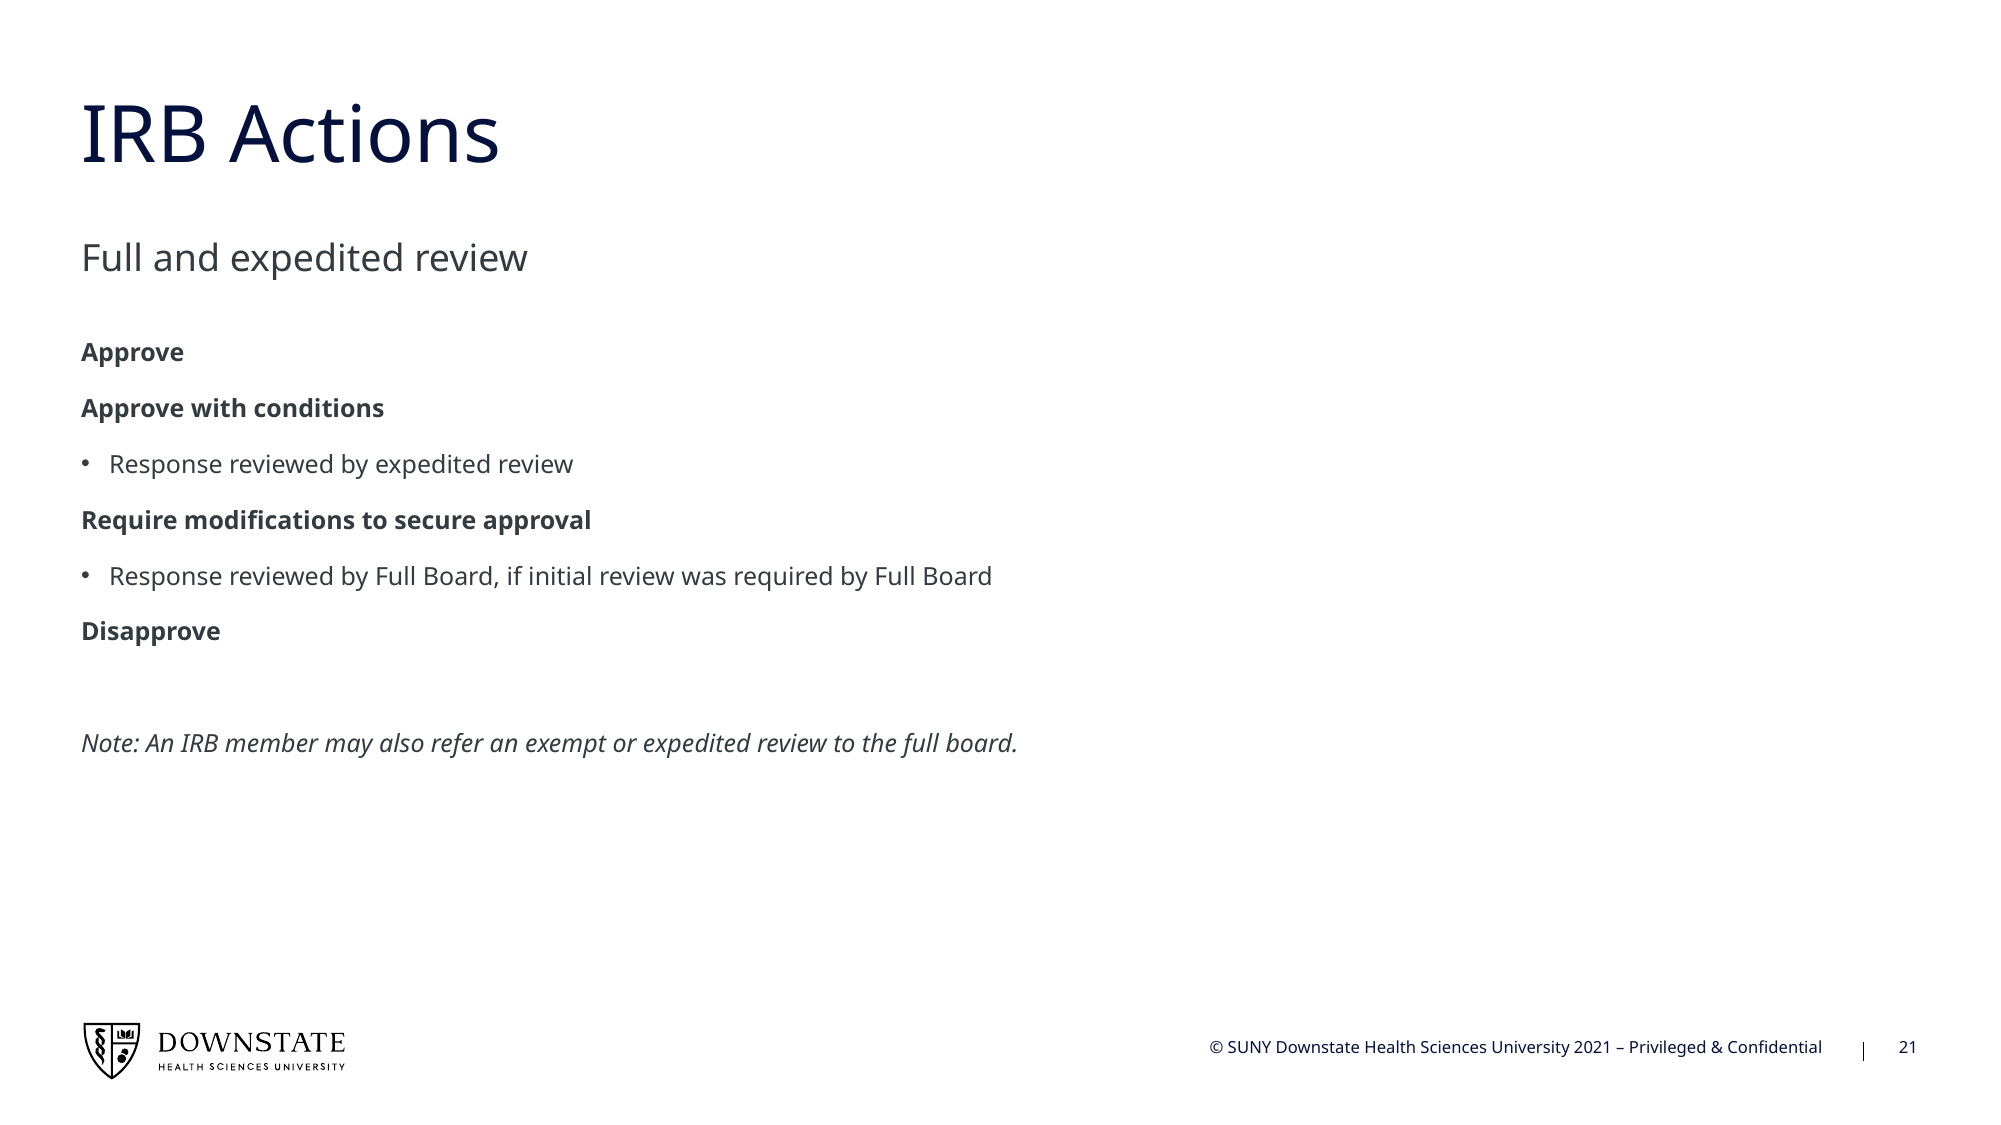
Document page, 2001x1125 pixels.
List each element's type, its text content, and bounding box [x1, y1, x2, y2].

title IRB Actions [81, 66, 1918, 179]
slide_number 21 [1870, 1018, 1918, 1079]
list Approve Approve with conditions Response reviewed by expedited review Require modifications to secure approval Response reviewed by Full Board, if initial review was required by Full Board Disapprove Note: An IRB member may also refer an exempt or expedited review to the full board. [81, 331, 1919, 970]
list Full and expedited review [81, 225, 1919, 316]
footer © SUNY Downstate Health Sciences University 2021 – Privileged & Confidential [980, 1018, 1824, 1079]
